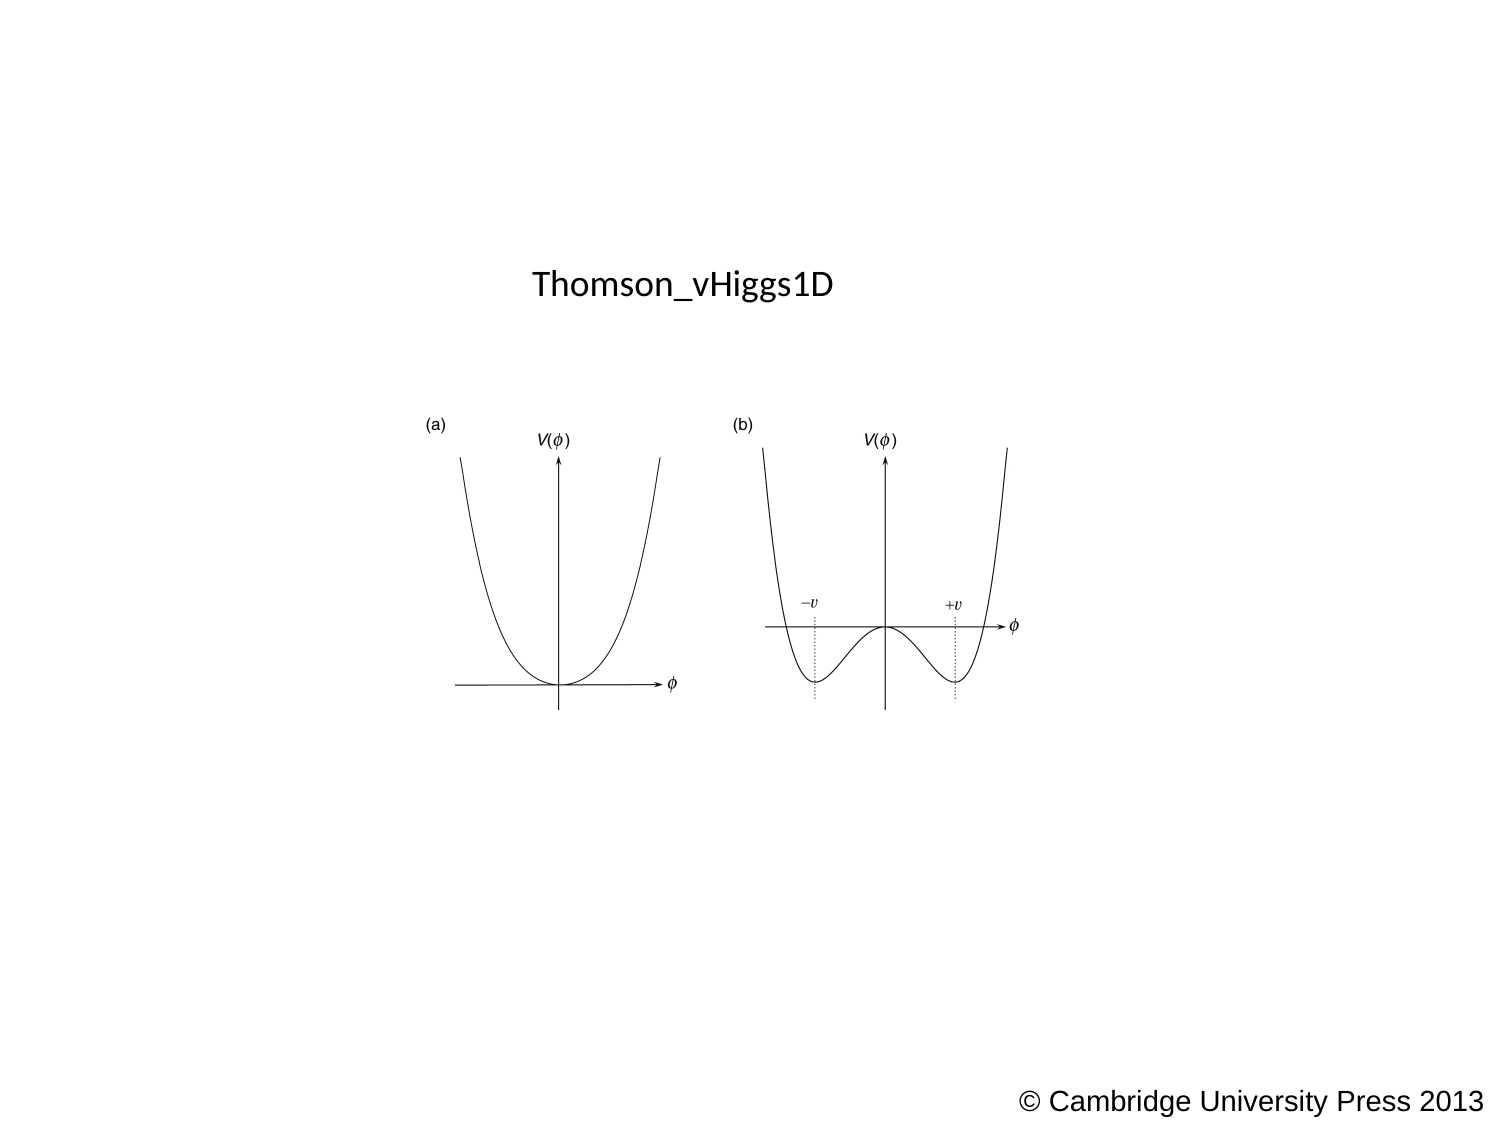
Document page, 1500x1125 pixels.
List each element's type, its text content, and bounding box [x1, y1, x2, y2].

text_box © Cambridge University Press 2013 [915, 1074, 1500, 1125]
text_box Thomson_vHiggs1D [517, 251, 850, 312]
picture [424, 415, 1021, 710]
